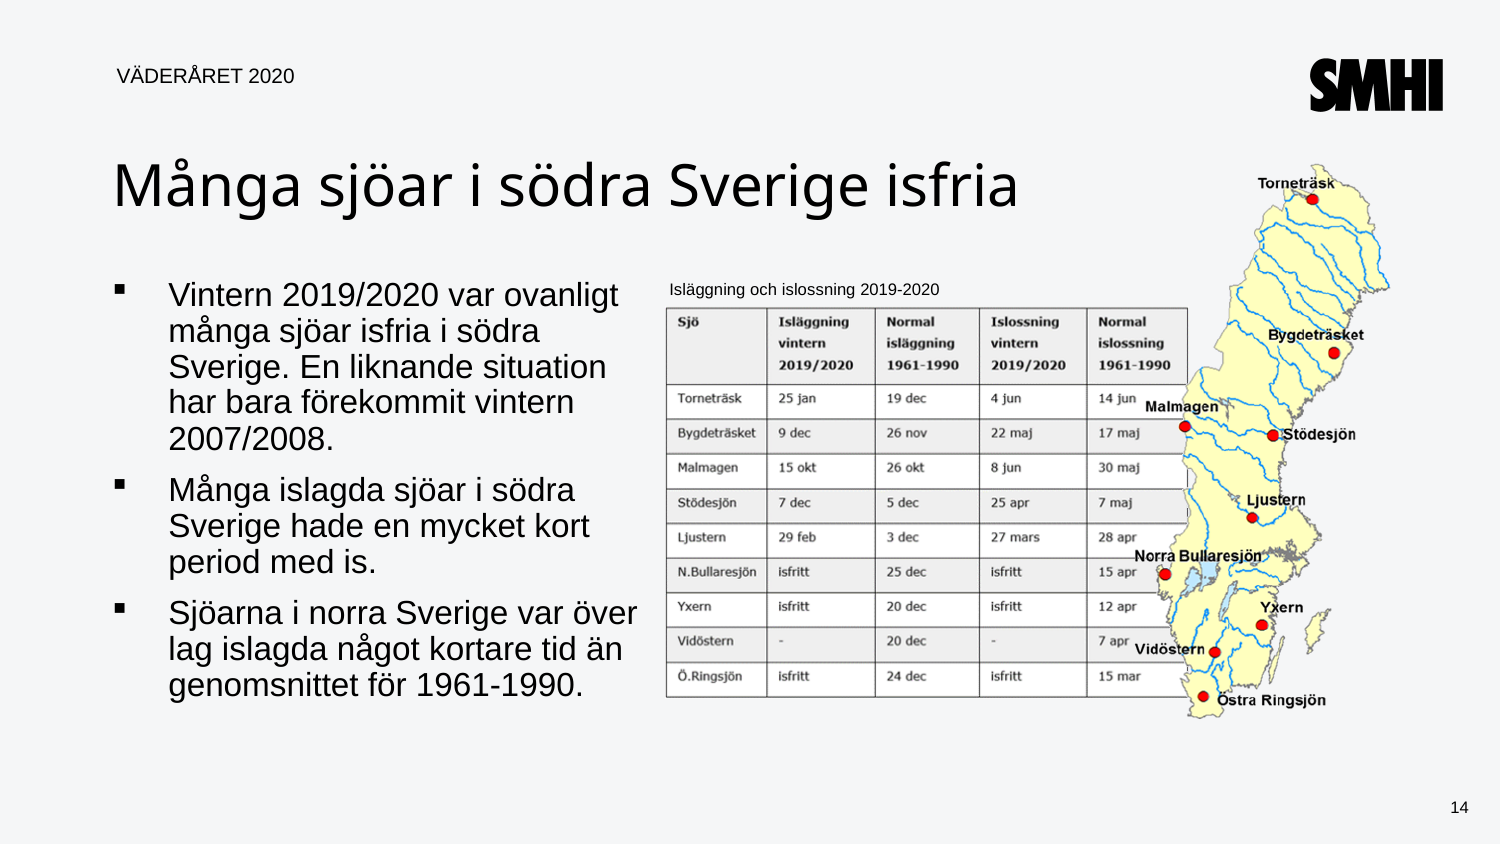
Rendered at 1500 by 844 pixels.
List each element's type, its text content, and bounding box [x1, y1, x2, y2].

title Många sjöar i södra Sverige isfria [112, 148, 1388, 219]
text_box Vintern 2019/2020 var ovanligt många sjöar isfria i södra Sverige. En liknande situation har bara förekommit vintern 2007/2008. Många islagda sjöar i södra Sverige hade en mycket kort period med is. Sjöarna i norra Sverige var över lag islagda något kortare tid än genomsnittet för 1961-1990. [112, 234, 672, 824]
picture [1310, 58, 1443, 112]
text_box VÄDERÅRET 2020 [101, 55, 310, 96]
text_box 14 [1435, 789, 1484, 825]
picture [655, 159, 1403, 742]
